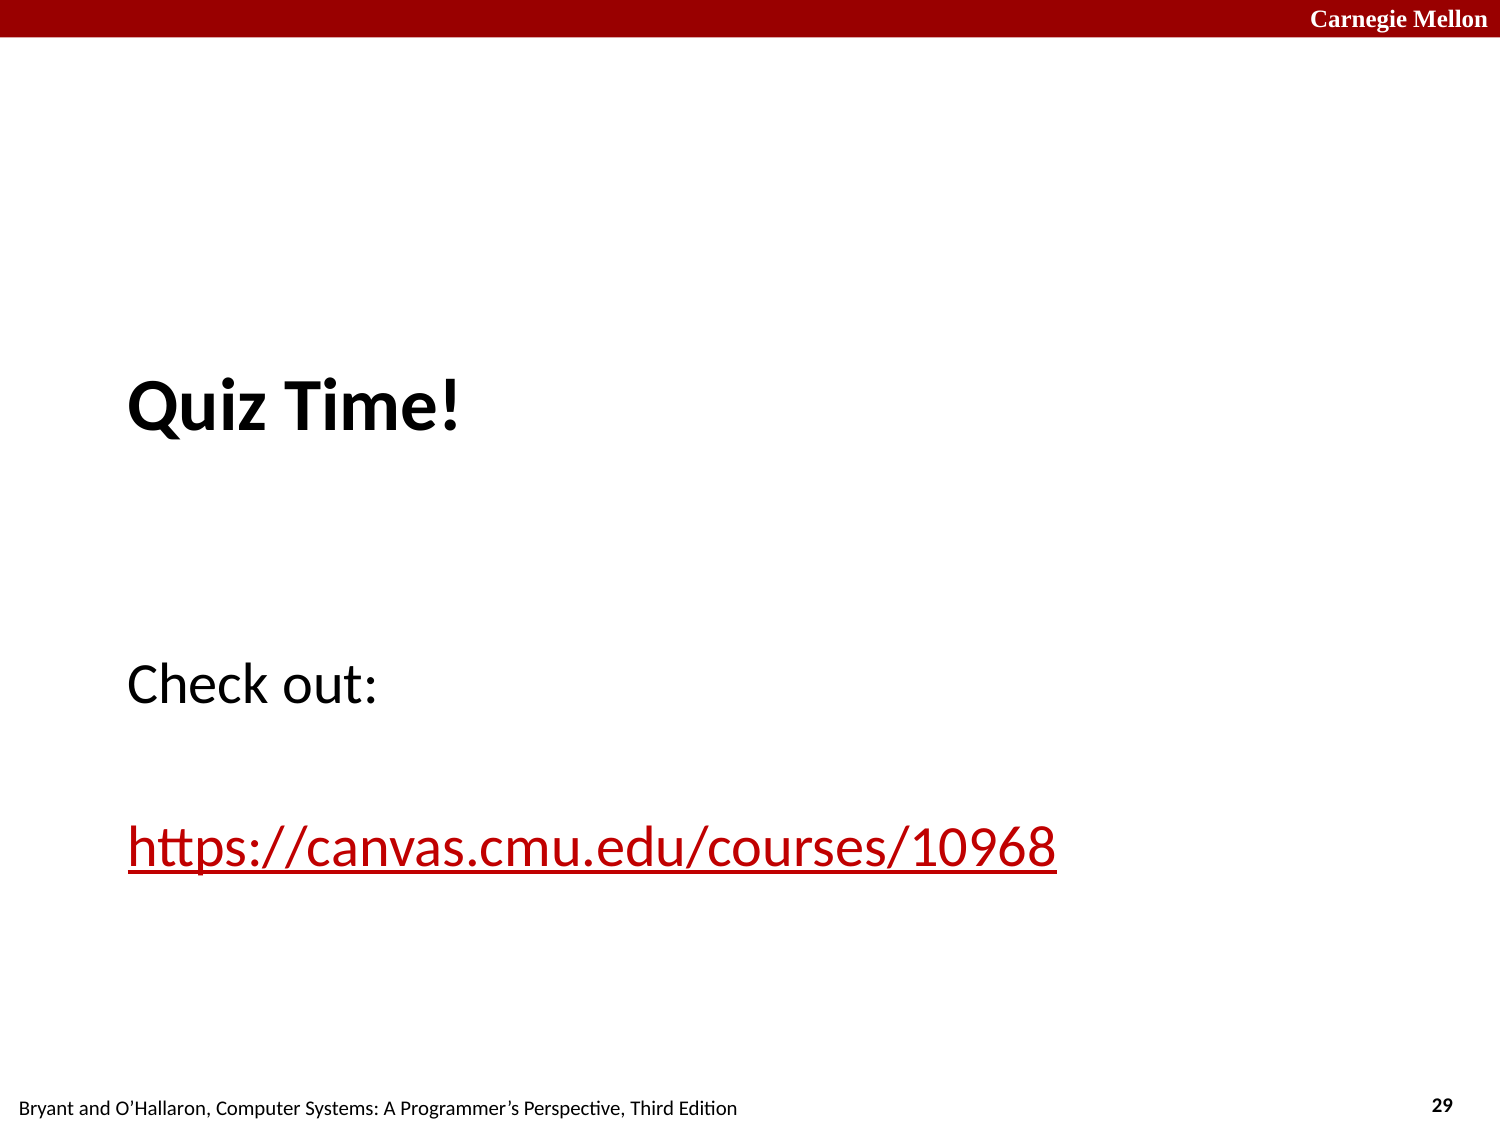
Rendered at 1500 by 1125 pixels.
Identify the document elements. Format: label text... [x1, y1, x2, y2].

title Quiz Time! [112, 279, 1388, 522]
subtitle Check out: https://canvas.cmu.edu/courses/10968 [112, 637, 1373, 926]
